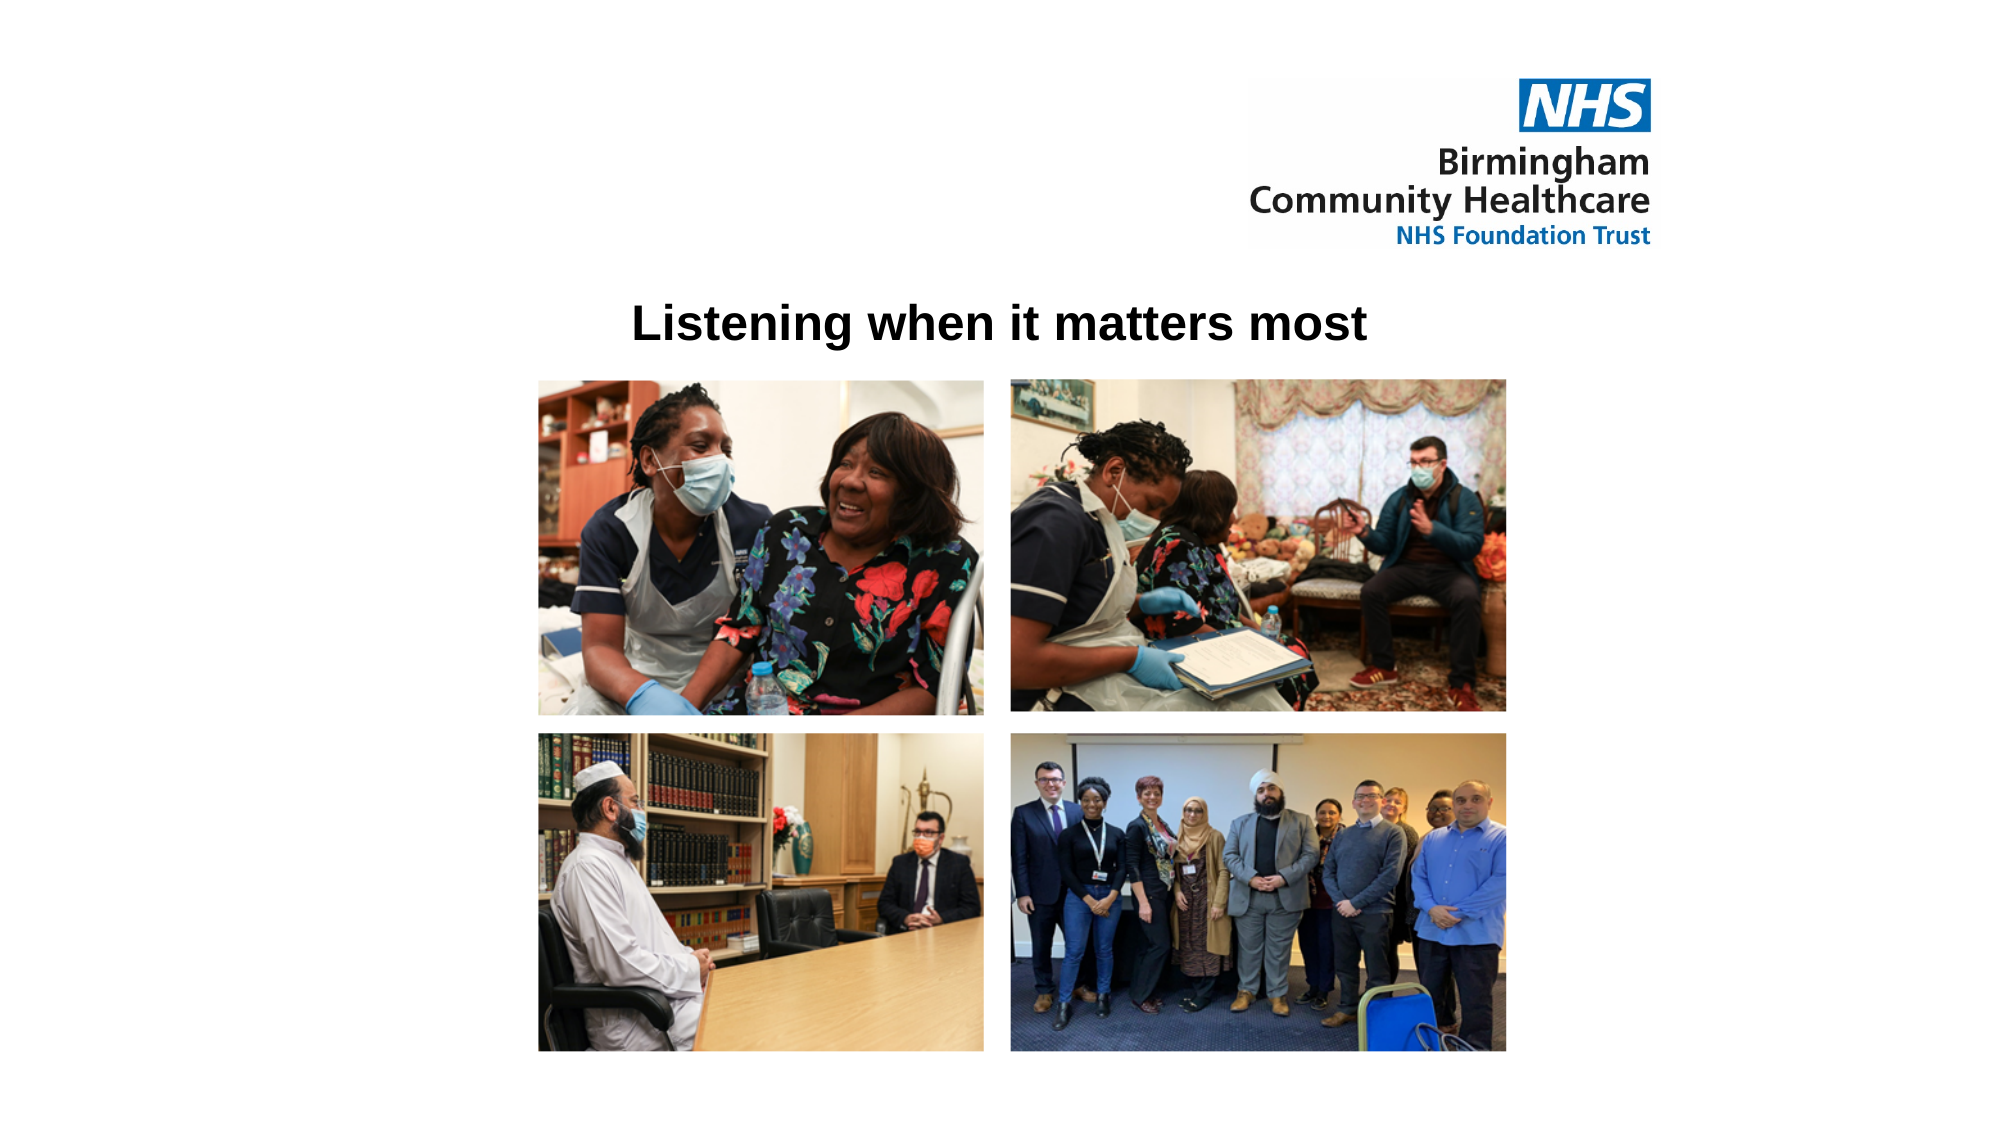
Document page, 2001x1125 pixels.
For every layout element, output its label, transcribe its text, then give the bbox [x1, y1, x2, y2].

text_box Listening when it matters most [367, 163, 1632, 518]
picture [527, 373, 1514, 1064]
picture [1247, 77, 1662, 249]
